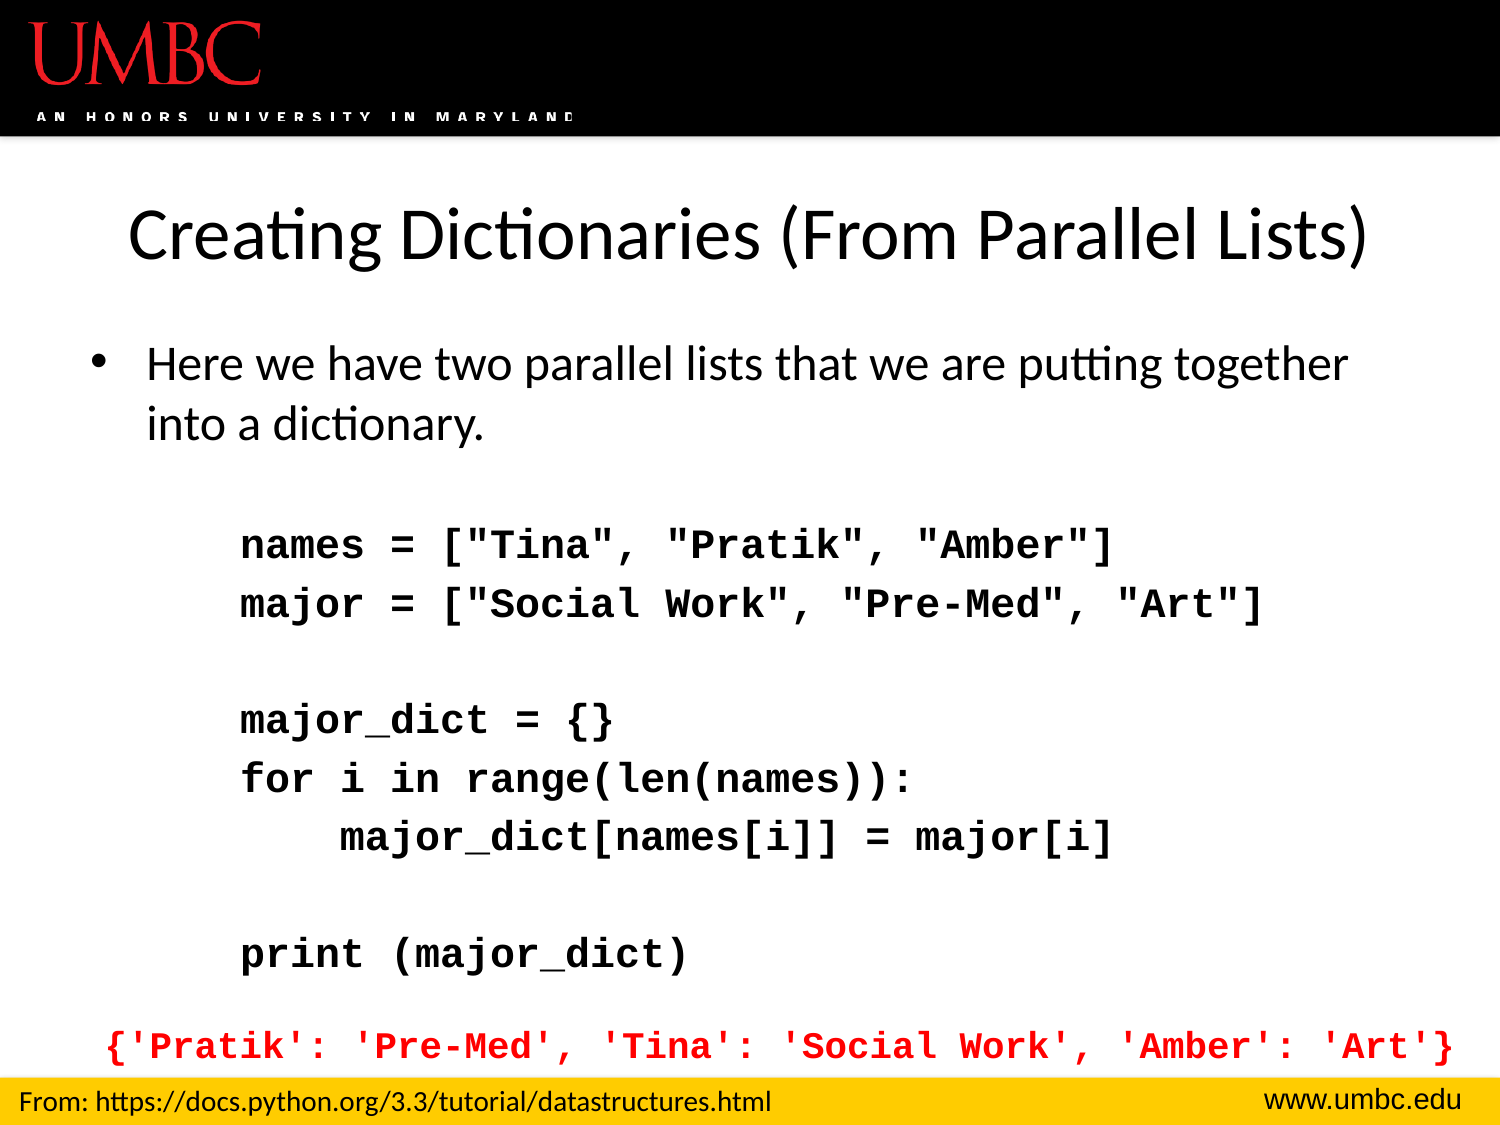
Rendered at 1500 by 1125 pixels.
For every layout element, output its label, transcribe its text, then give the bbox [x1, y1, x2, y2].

text_box From: https://docs.python.org/3.3/tutorial/datastructures.html [4, 1074, 788, 1125]
title Creating Dictionaries (From Parallel Lists) [75, 135, 1425, 323]
list Here we have two parallel lists that we are putting together into a dictionary. names = ["Tina", "Pratik", "Amber"] major = ["Social Work", "Pre-Med", "Art"] major_dict = {} for i in range(len(names)): major_dict[names[i]] = major[i] print (major_dict) [75, 323, 1425, 844]
text_box {'Pratik': 'Pre-Med', 'Tina': 'Social Work', 'Amber': 'Art'} [89, 1013, 1470, 1074]
